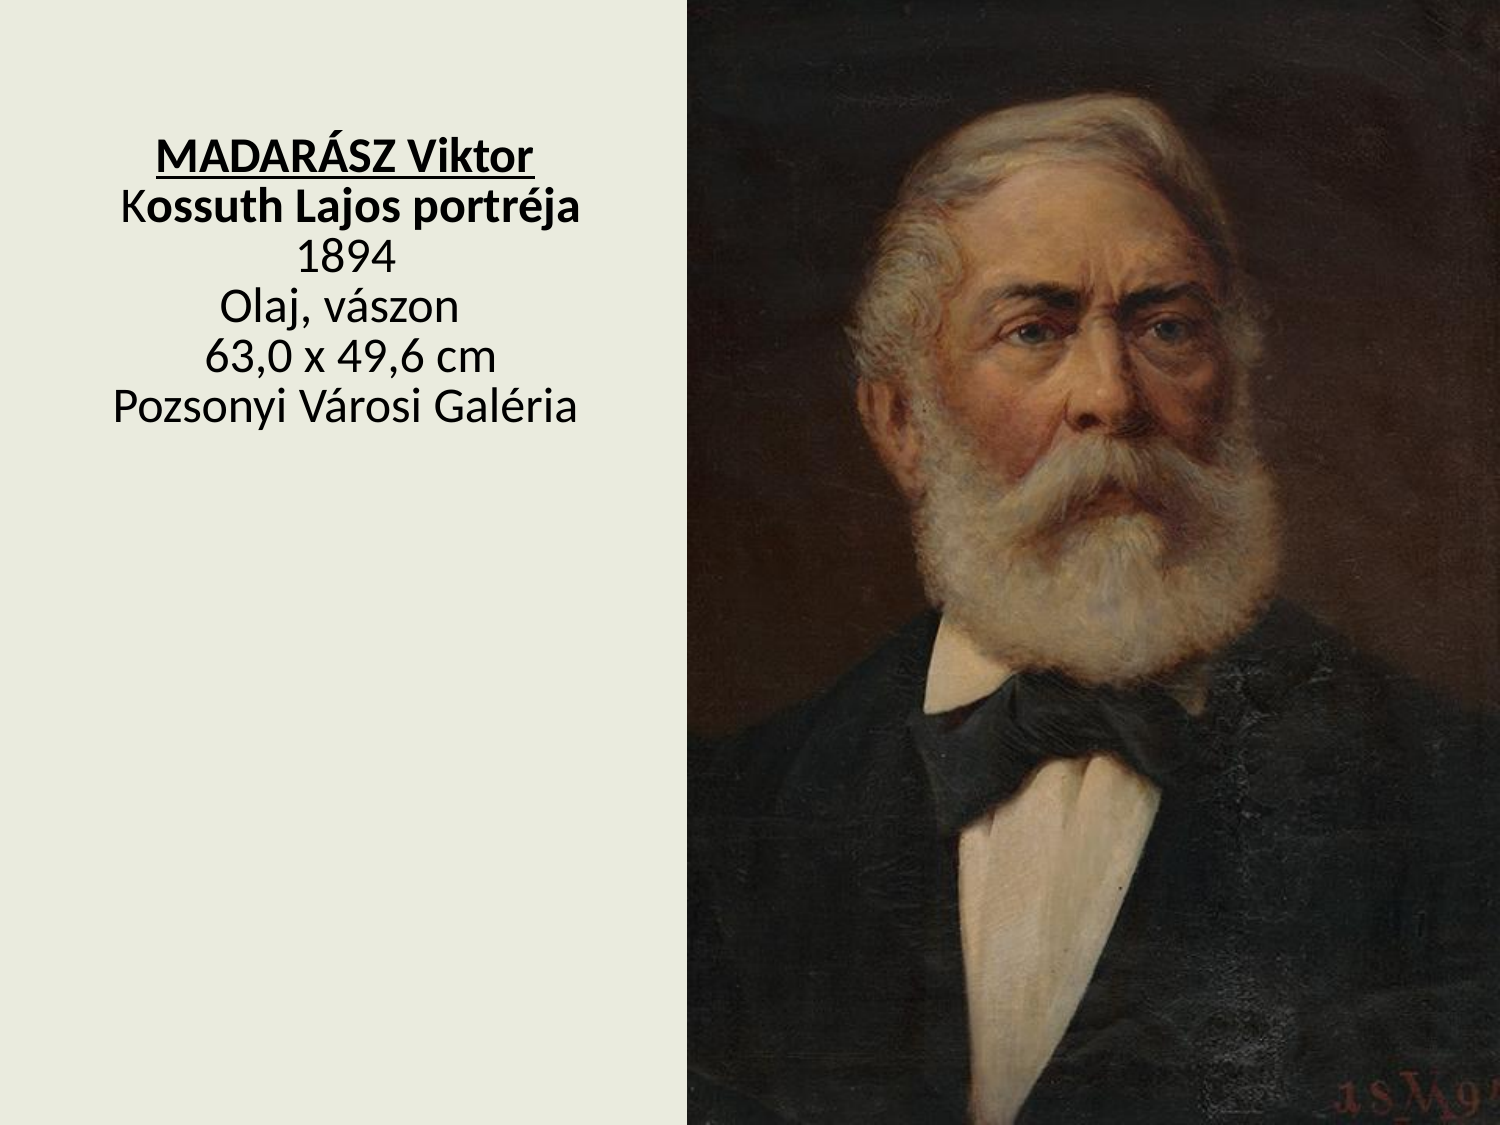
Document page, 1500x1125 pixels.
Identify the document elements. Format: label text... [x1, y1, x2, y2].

picture [686, 0, 1500, 1125]
text_box MADARÁSZ Viktor Kossuth Lajos portréja 1894 Olaj, vászon 63,0 x 49,6 cm Pozsonyi Városi Galéria [0, 125, 681, 491]
